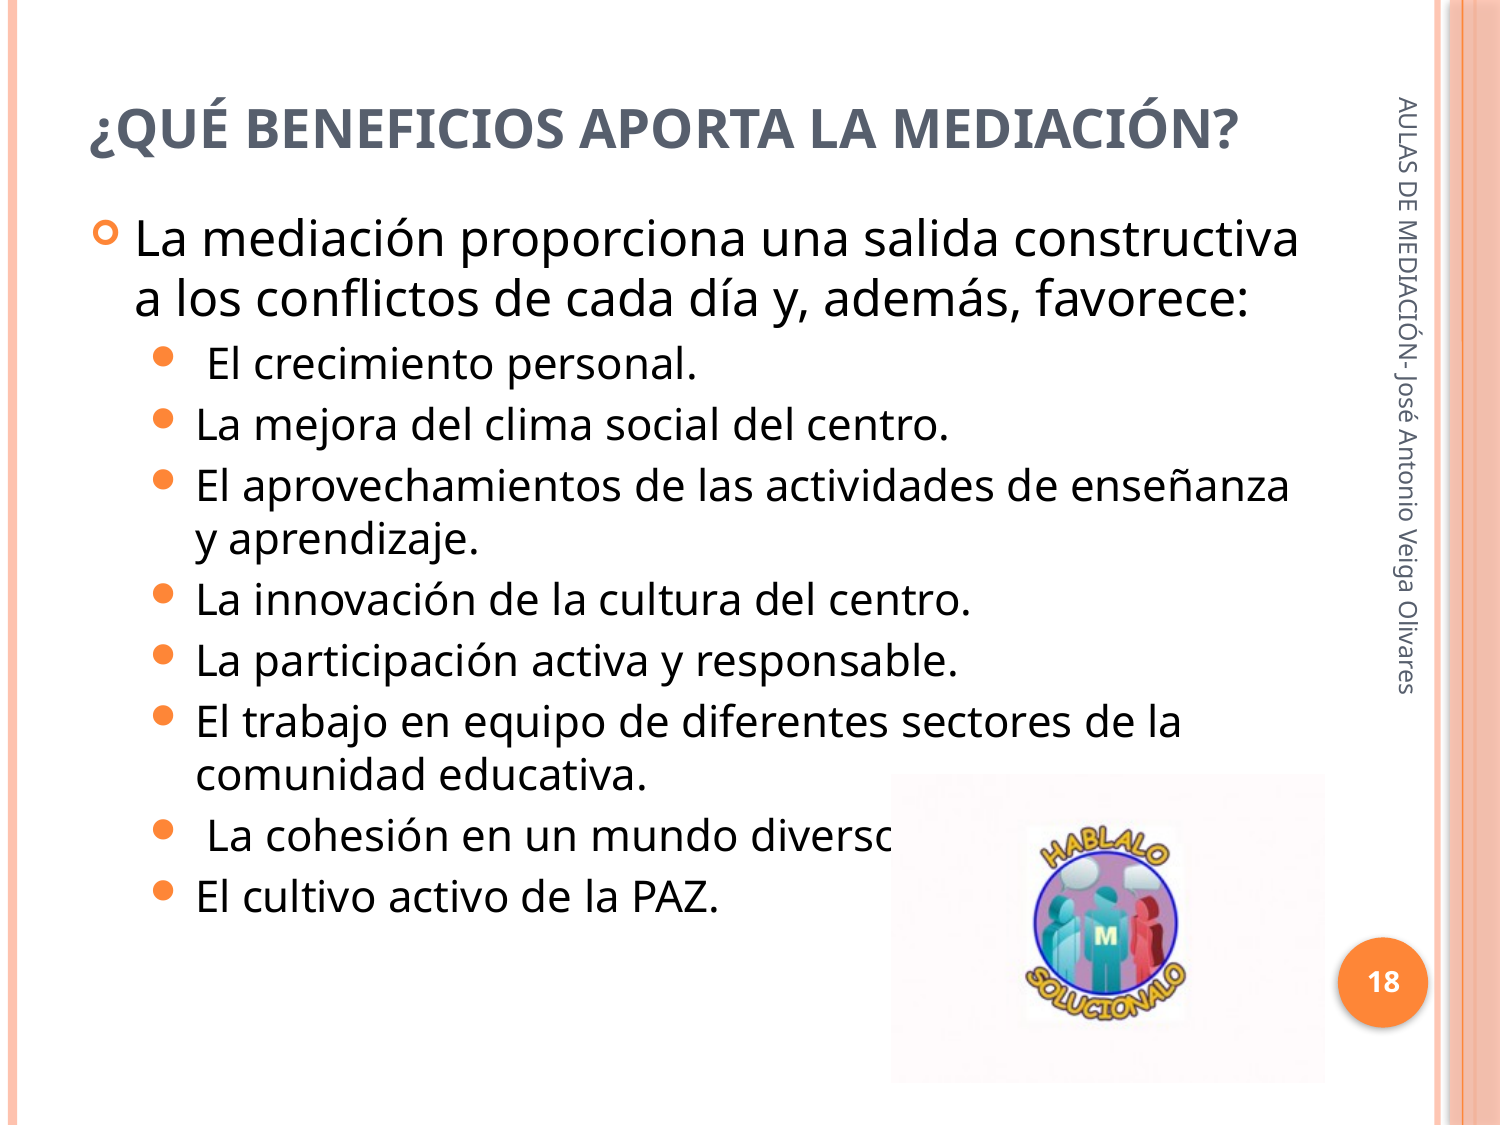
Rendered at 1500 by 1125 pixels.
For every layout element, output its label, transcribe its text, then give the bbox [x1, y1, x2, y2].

picture [891, 774, 1325, 1083]
title ¿Qué beneficios aporta la mediación? [75, 45, 1300, 199]
list La mediación proporciona una salida constructiva a los conflictos de cada día y, además, favorece: El crecimiento personal. La mejora del clima social del centro. El aprovechamientos de las actividades de enseñanza y aprendizaje. La innovación de la cultura del centro. La participación activa y responsable. El trabajo en equipo de diferentes sectores de la comunidad educativa. La cohesión en un mundo diverso. El cultivo activo de la PAZ. [75, 199, 1336, 1062]
footer AULAS DE MEDIACIÓN- José Antonio Veiga Olivares [1379, 82, 1440, 906]
slide_number 18 [1333, 940, 1434, 1026]
